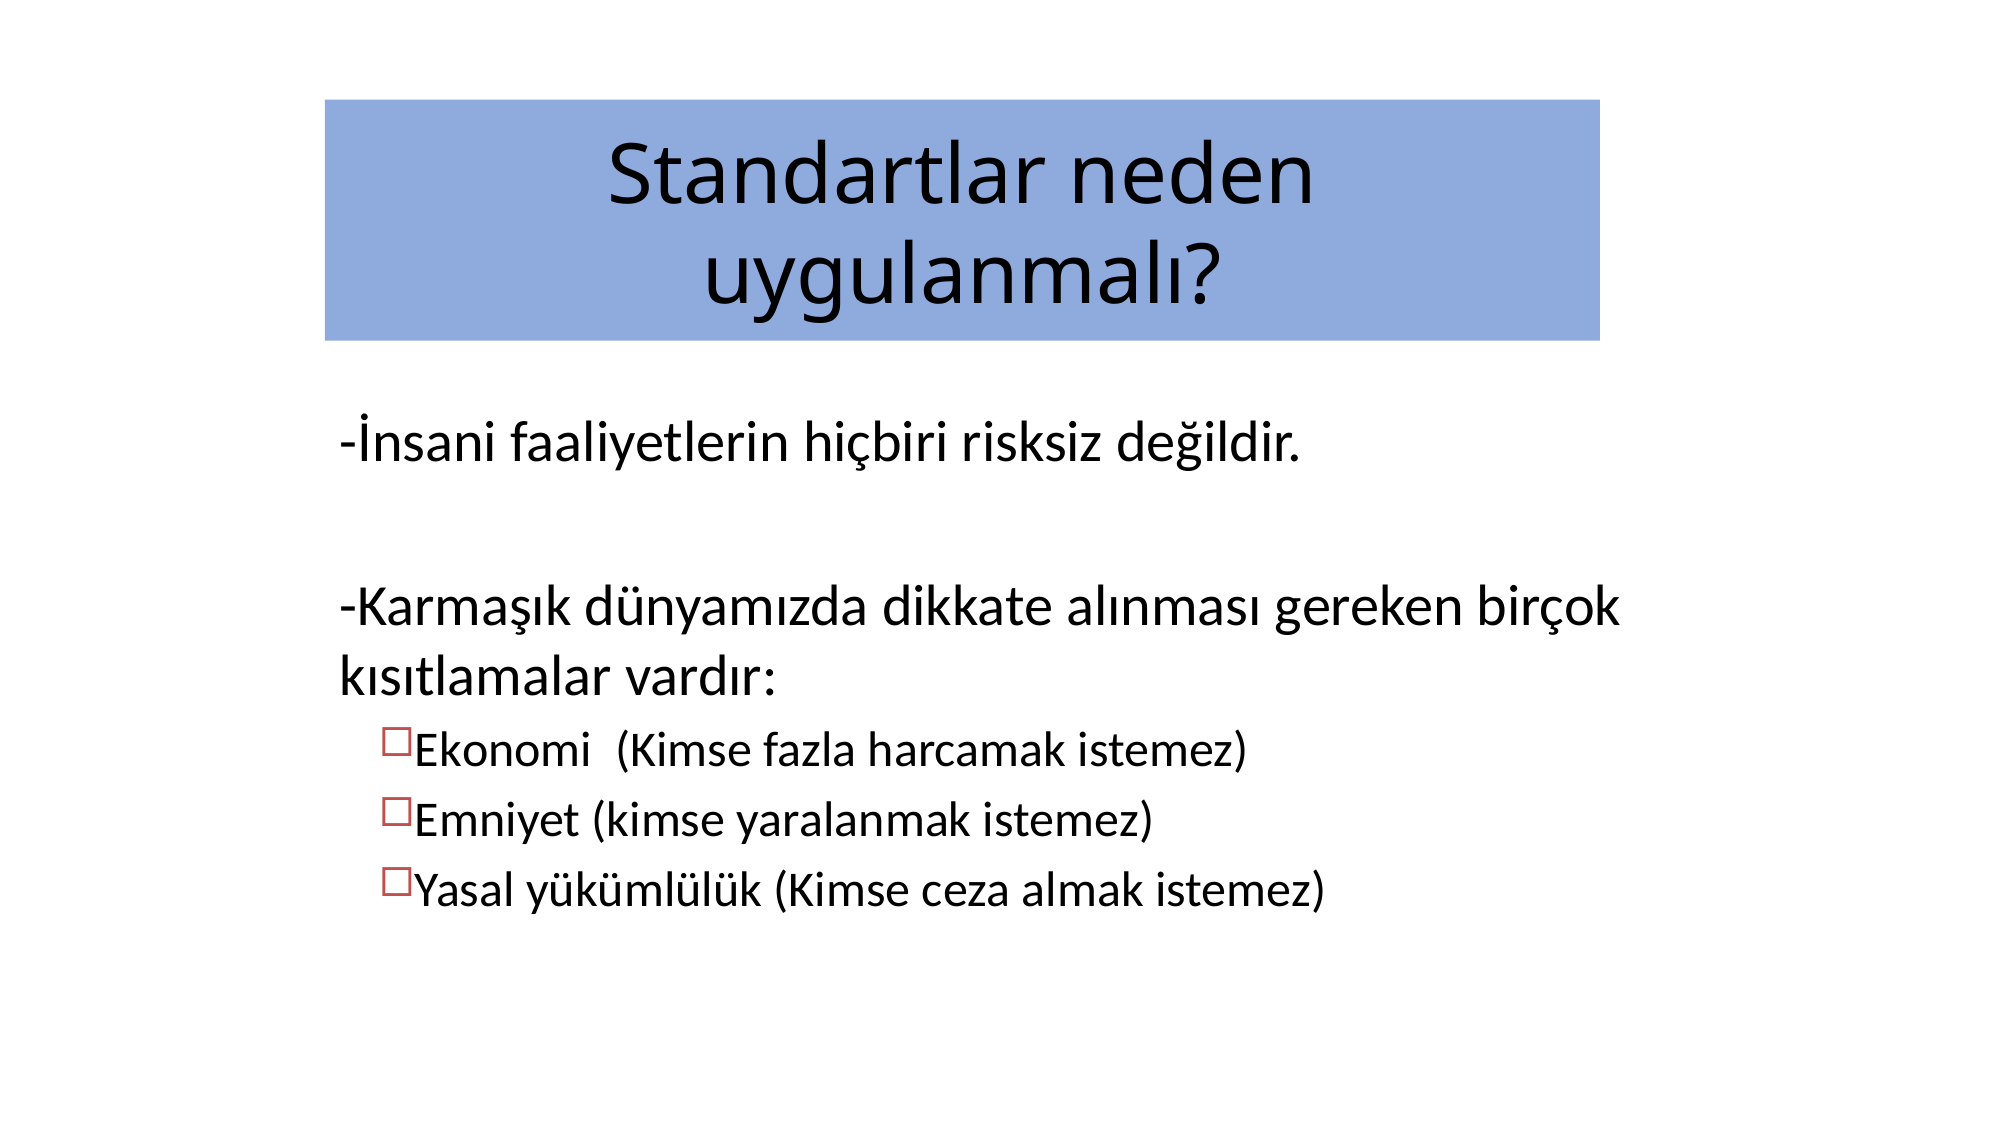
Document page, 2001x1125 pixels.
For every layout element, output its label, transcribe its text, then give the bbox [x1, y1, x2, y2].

text_box -İnsani faaliyetlerin hiçbiri risksiz değildir. -Karmaşık dünyamızda dikkate alınması gereken birçok kısıtlamalar vardır: Ekonomi (Kimse fazla harcamak istemez) Emniyet (kimse yaralanmak istemez) Yasal yükümlülük (Kimse ceza almak istemez) [324, 396, 1675, 1026]
text_box Standartlar neden uygulanmalı? [324, 99, 1600, 341]
